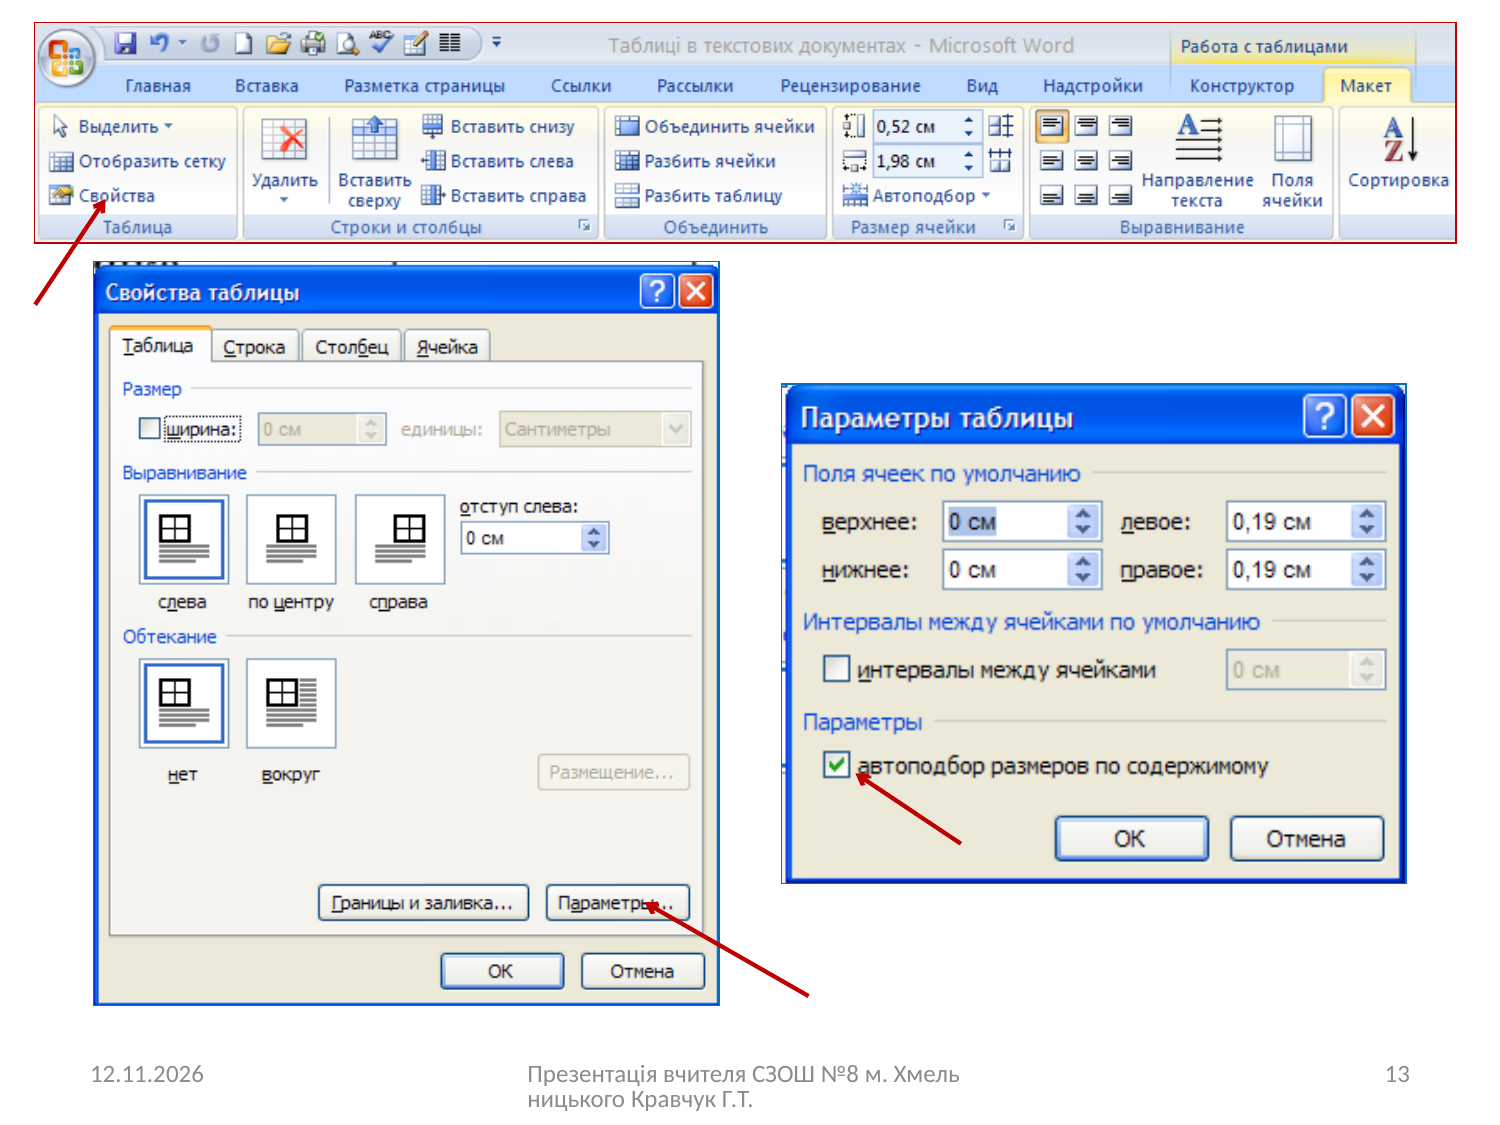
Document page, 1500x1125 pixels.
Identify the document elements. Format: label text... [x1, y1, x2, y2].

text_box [644, 902, 809, 997]
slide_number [75, 1042, 425, 1103]
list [94, 262, 719, 1006]
slide_number 13 [1074, 1042, 1425, 1103]
picture [34, 23, 1456, 243]
footer Презентація вчителя СЗОШ №8 м. Хмельницького Кравчук Г.Т. [512, 1042, 988, 1103]
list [782, 384, 1406, 883]
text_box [17, 216, 124, 288]
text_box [855, 773, 962, 844]
